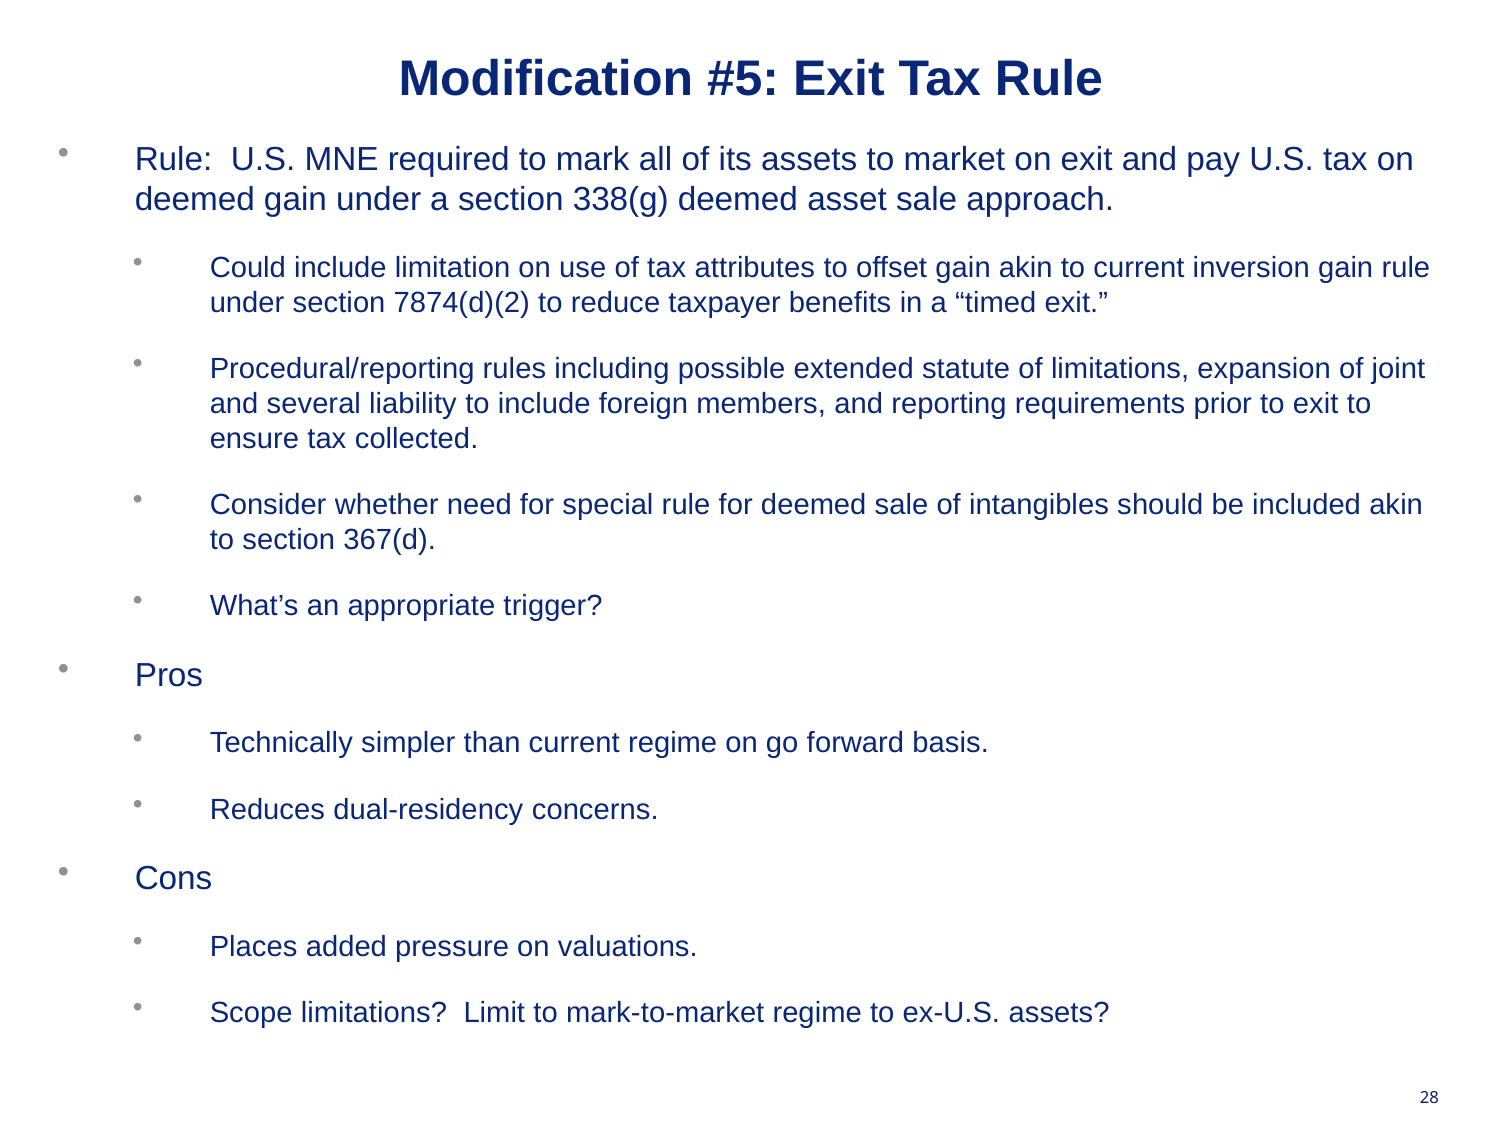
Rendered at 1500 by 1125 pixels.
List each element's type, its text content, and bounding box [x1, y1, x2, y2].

text_box Modification #5: Exit Tax Rule [43, 37, 1459, 163]
text_box Rule: U.S. MNE required to mark all of its assets to market on exit and pay U.S. tax on deemed gain under a section 338(g) deemed asset sale approach. Could include limitation on use of tax attributes to offset gain akin to current inversion gain rule under section 7874(d)(2) to reduce taxpayer benefits in a “timed exit.” Procedural/reporting rules including possible extended statute of limitations, expansion of joint and several liability to include foreign members, and reporting requirements prior to exit to ensure tax collected. Consider whether need for special rule for deemed sale of intangibles should be included akin to section 367(d). What’s an appropriate trigger? Pros Technically simpler than current regime on go forward basis. Reduces dual-residency concerns. Cons Places added pressure on valuations. Scope limitations? Limit to mark-to-market regime to ex-U.S. assets? [57, 163, 1447, 987]
